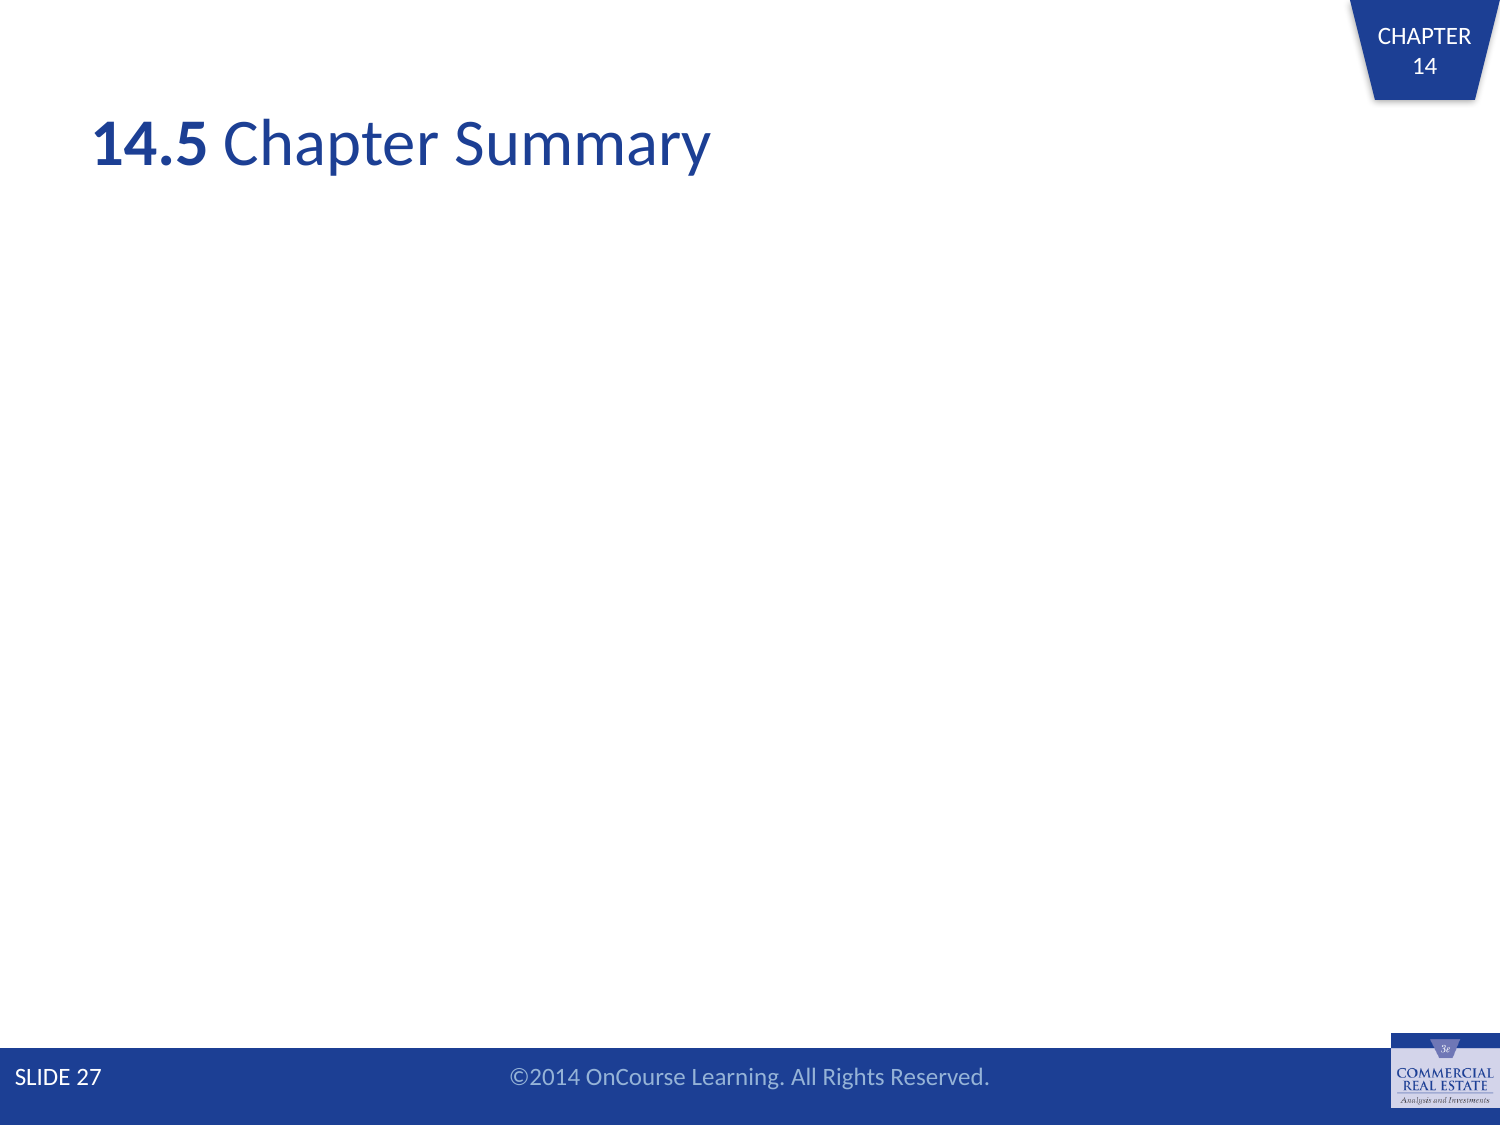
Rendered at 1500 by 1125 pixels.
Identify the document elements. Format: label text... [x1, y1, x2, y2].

slide_number SLIDE 27 [0, 1052, 350, 1113]
title 14.5 Chapter Summary [75, 45, 1375, 233]
picture [1391, 1033, 1500, 1108]
